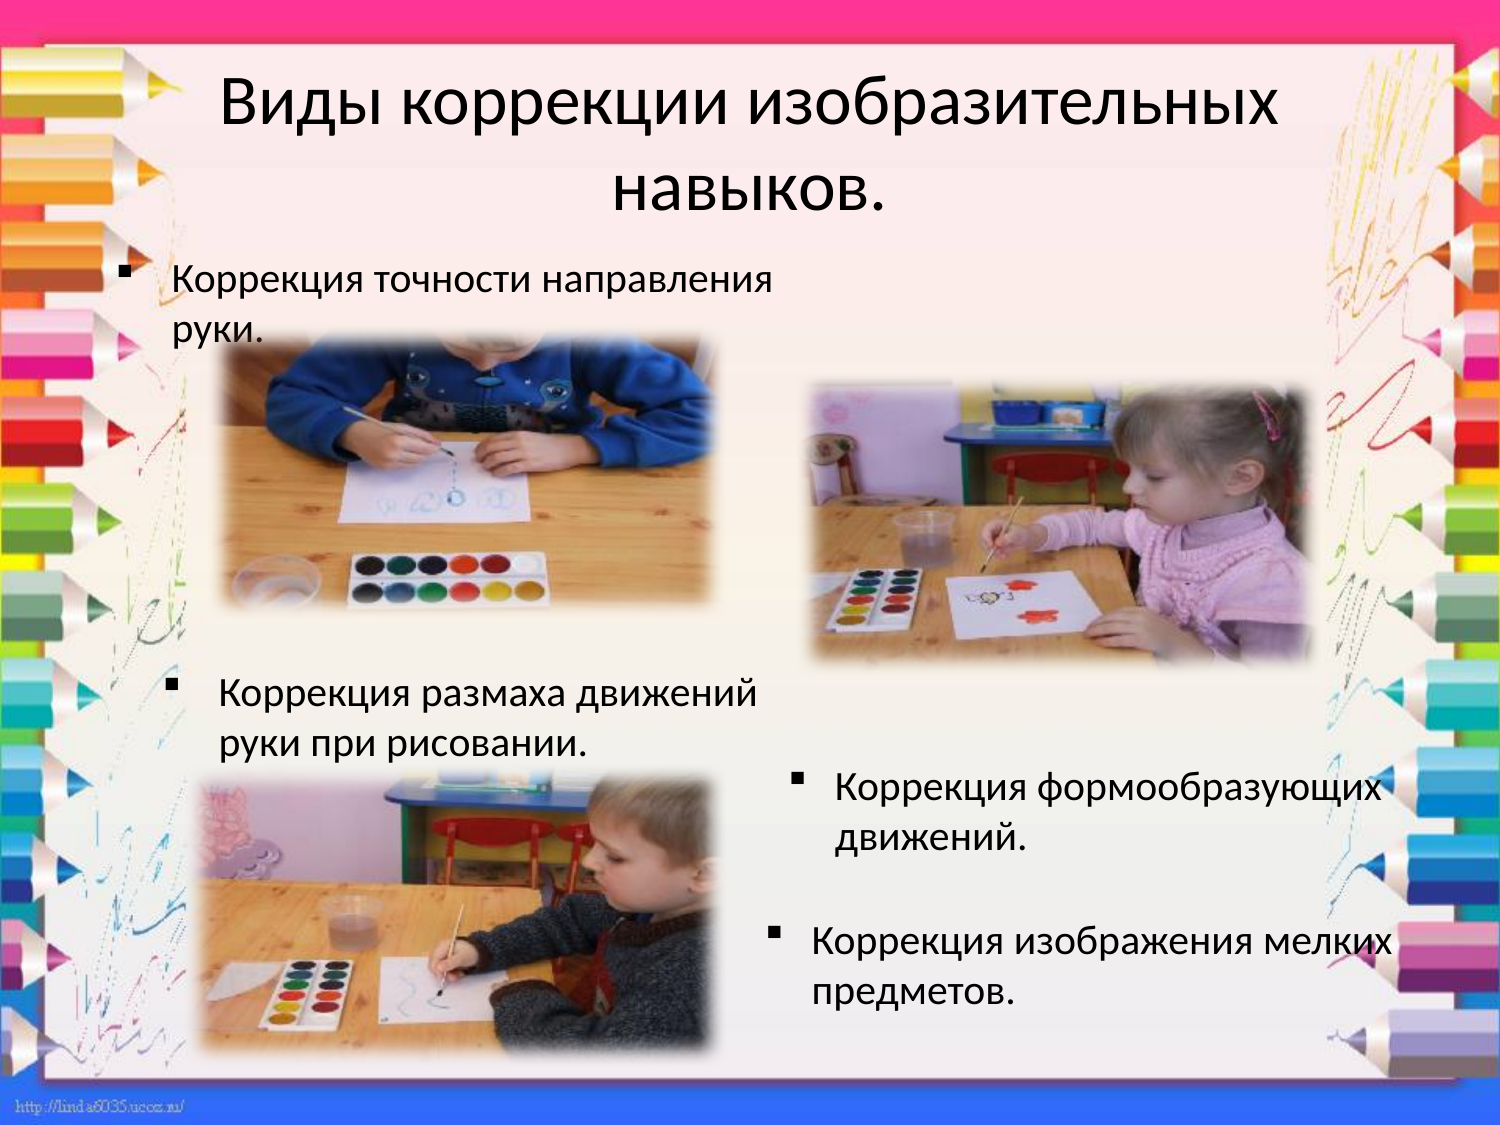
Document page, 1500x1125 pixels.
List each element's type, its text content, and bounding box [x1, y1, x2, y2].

text_box Коррекция размаха движений руки при рисовании. [147, 656, 809, 772]
picture [0, 0, 1500, 1125]
text_box Коррекция формообразующих движений. [773, 751, 1400, 867]
text_box Коррекция изображения мелких предметов. [750, 905, 1424, 1020]
list Коррекция точности направления руки. [100, 243, 833, 1083]
title Виды коррекции изобразительных навыков. [75, 45, 1425, 233]
